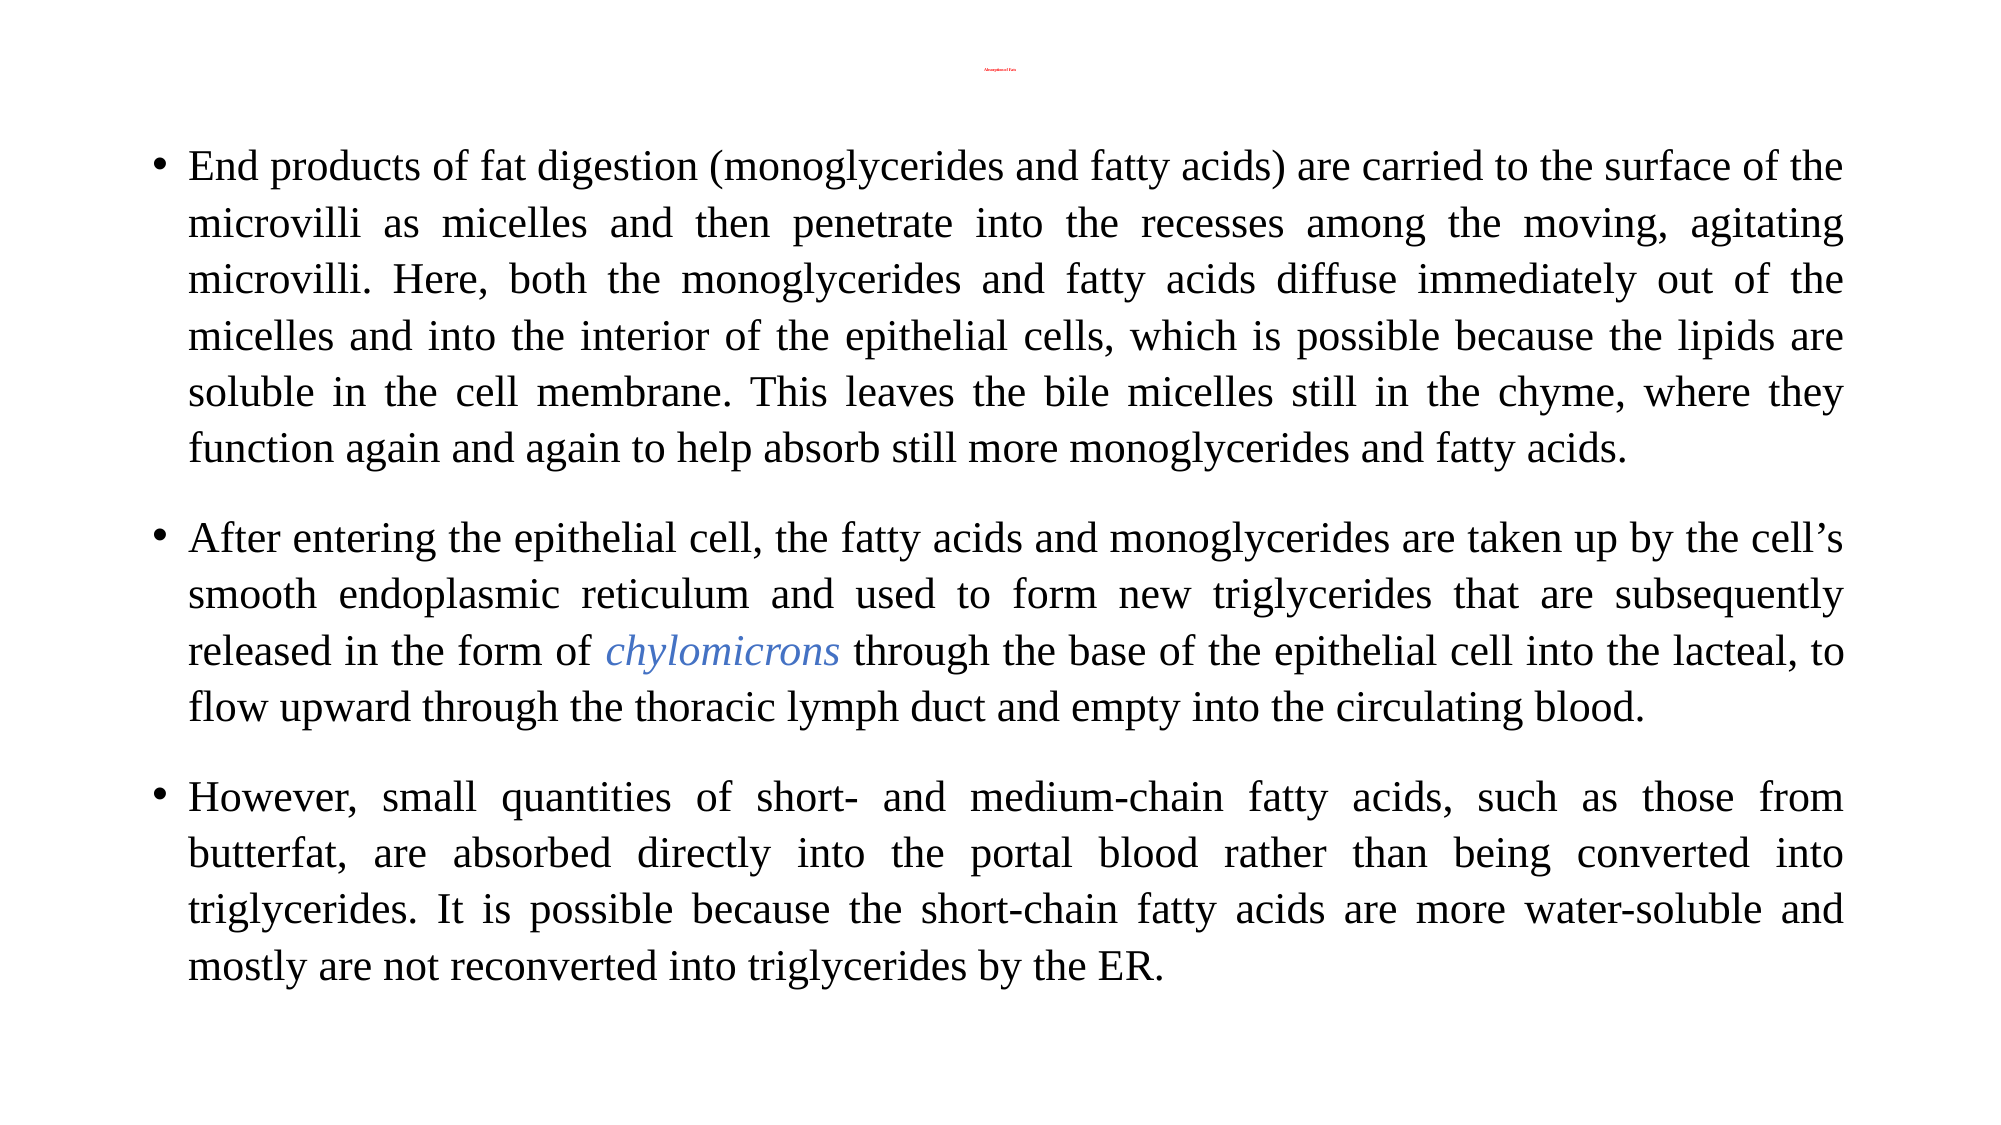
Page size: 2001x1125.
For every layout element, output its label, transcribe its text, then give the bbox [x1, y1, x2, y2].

list End products of fat digestion (monoglycerides and fatty acids) are carried to the surface of the microvilli as micelles and then penetrate into the recesses among the moving, agitating microvilli. Here, both the monoglycerides and fatty acids diffuse immediately out of the micelles and into the interior of the epithelial cells, which is possible because the lipids are soluble in the cell membrane. This leaves the bile micelles still in the chyme, where they function again and again to help absorb still more monoglycerides and fatty acids. After entering the epithelial cell, the fatty acids and monoglycerides are taken up by the cell’s smooth endoplasmic reticulum and used to form new triglycerides that are subsequently released in the form of chylomicrons through the base of the epithelial cell into the lacteal, to flow upward through the thoracic lymph duct and empty into the circulating blood. However, small quantities of short- and medium-chain fatty acids, such as those from butterfat, are absorbed directly into the portal blood rather than being converted into triglycerides. It is possible because the short-chain fatty acids are more water-soluble and mostly are not reconverted into triglycerides by the ER. [137, 125, 1863, 1014]
title Absorption of Fats [137, 59, 1863, 83]
